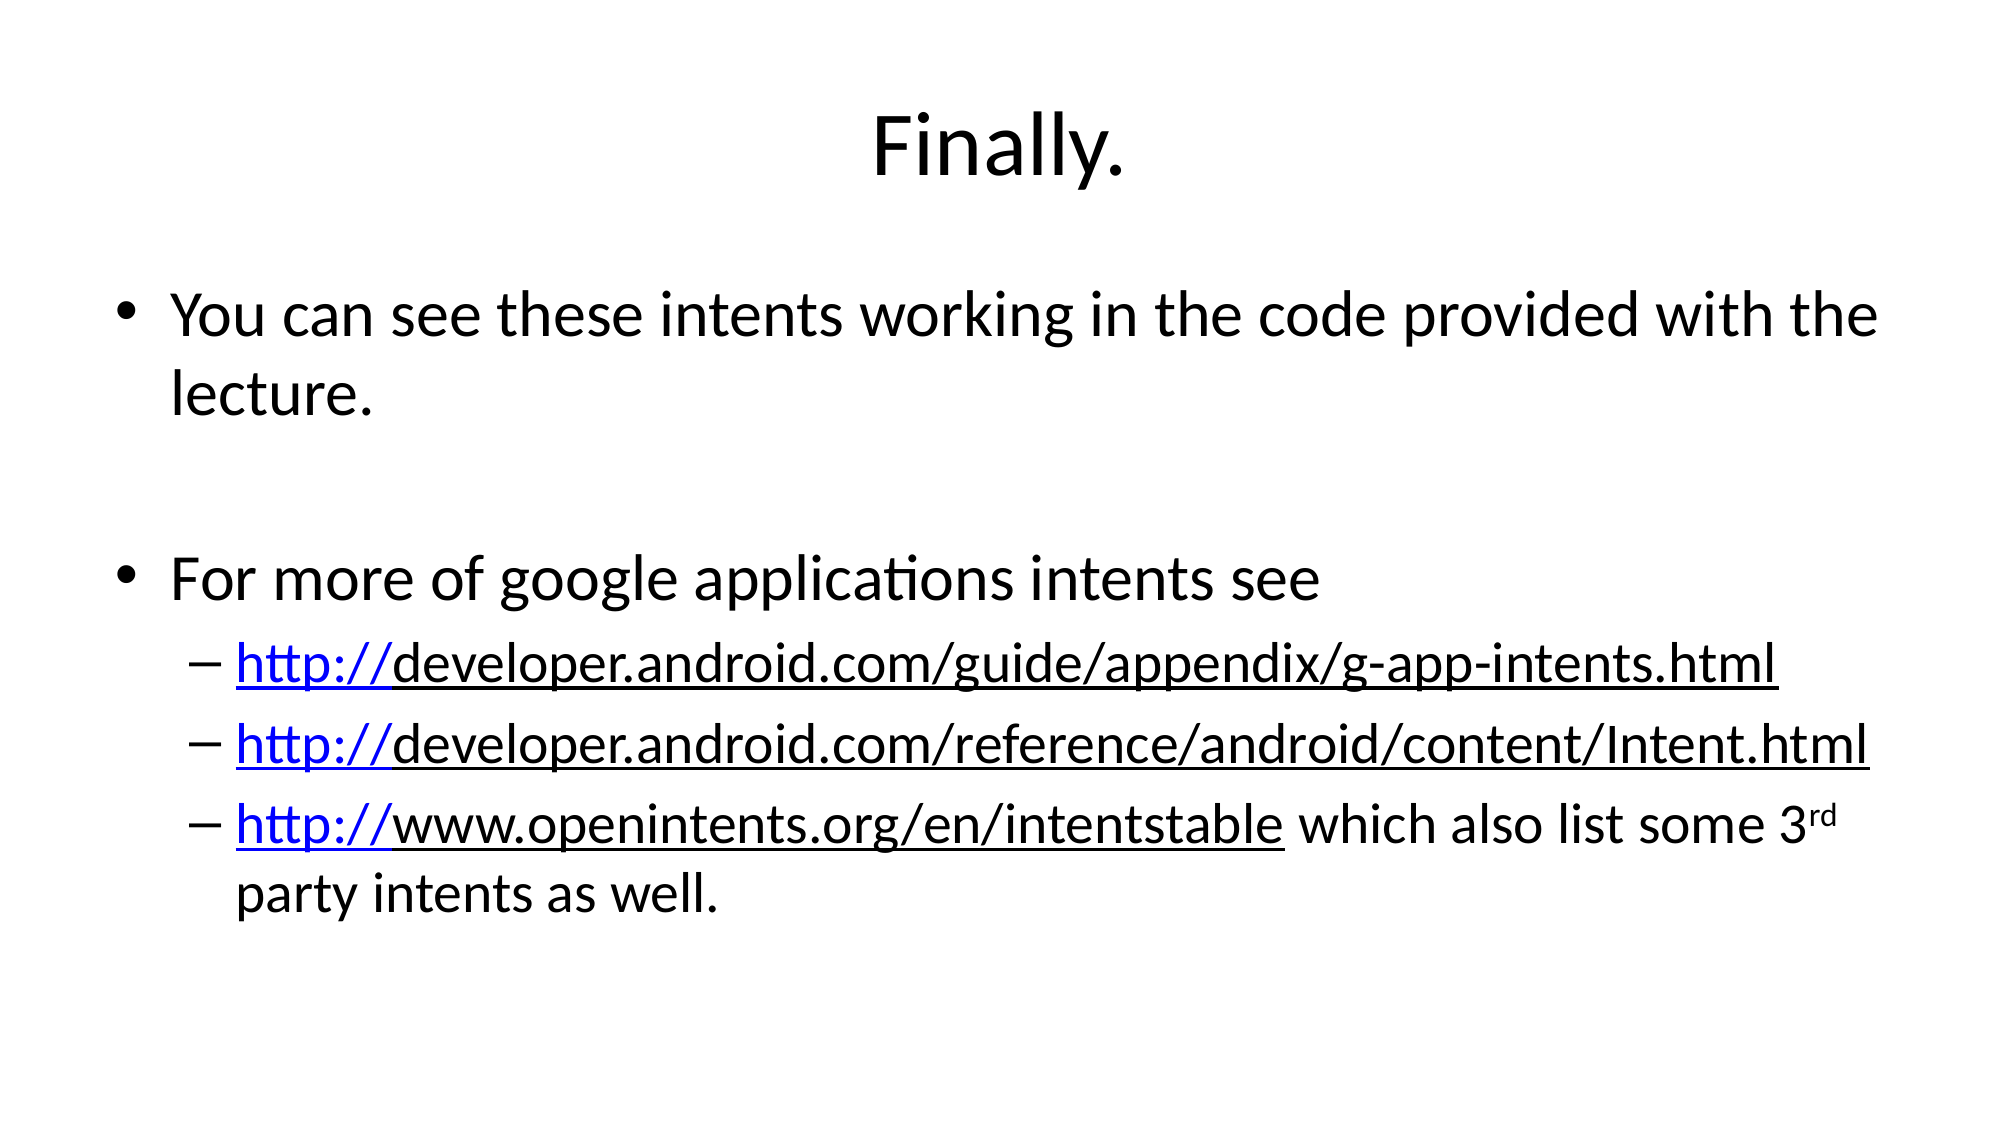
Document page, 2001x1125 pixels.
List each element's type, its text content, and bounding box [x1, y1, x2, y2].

list You can see these intents working in the code provided with the lecture. For more of google applications intents see http://developer.android.com/guide/appendix/g-app-intents.html http://developer.android.com/reference/android/content/Intent.html http://www.openintents.org/en/intentstable which also list some 3rd party intents as well. [99, 262, 1900, 1005]
title Finally. [99, 45, 1900, 233]
